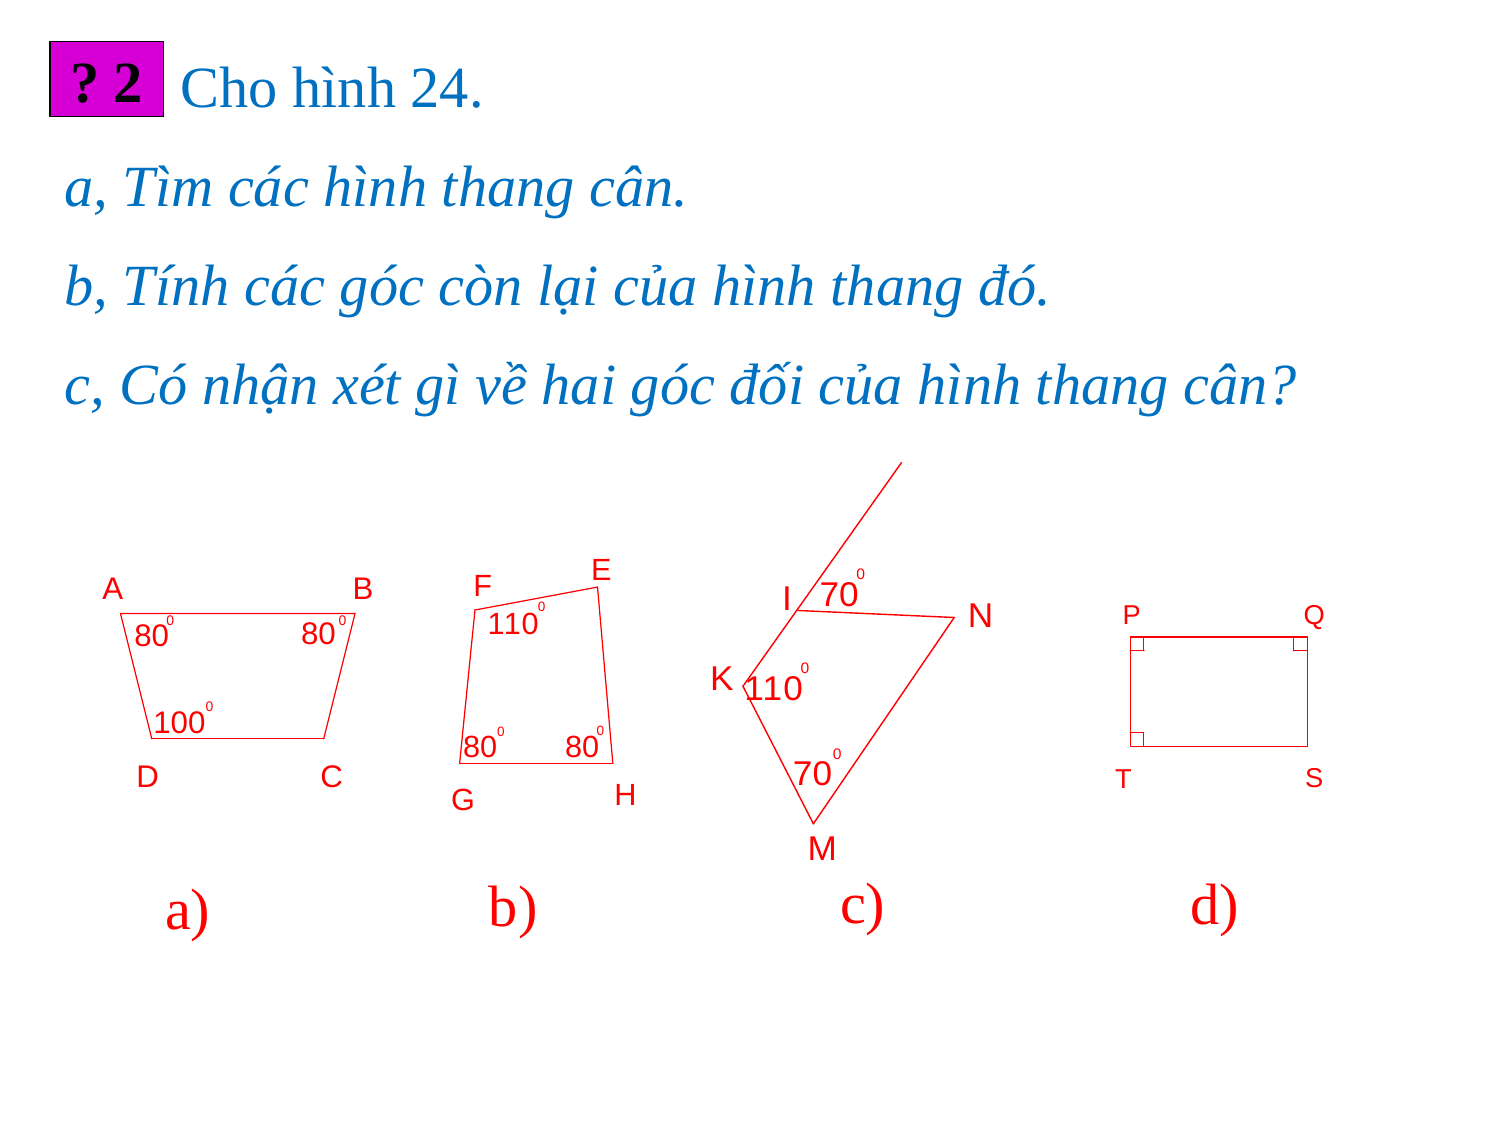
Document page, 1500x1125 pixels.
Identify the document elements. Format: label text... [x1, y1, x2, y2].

text_box b) [474, 860, 606, 946]
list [707, 459, 996, 873]
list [100, 564, 376, 799]
text_box d) [1175, 858, 1257, 944]
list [1099, 592, 1338, 804]
text_box a) [150, 864, 288, 949]
text_box c) [825, 882, 913, 943]
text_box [49, 41, 1326, 446]
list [448, 546, 639, 823]
